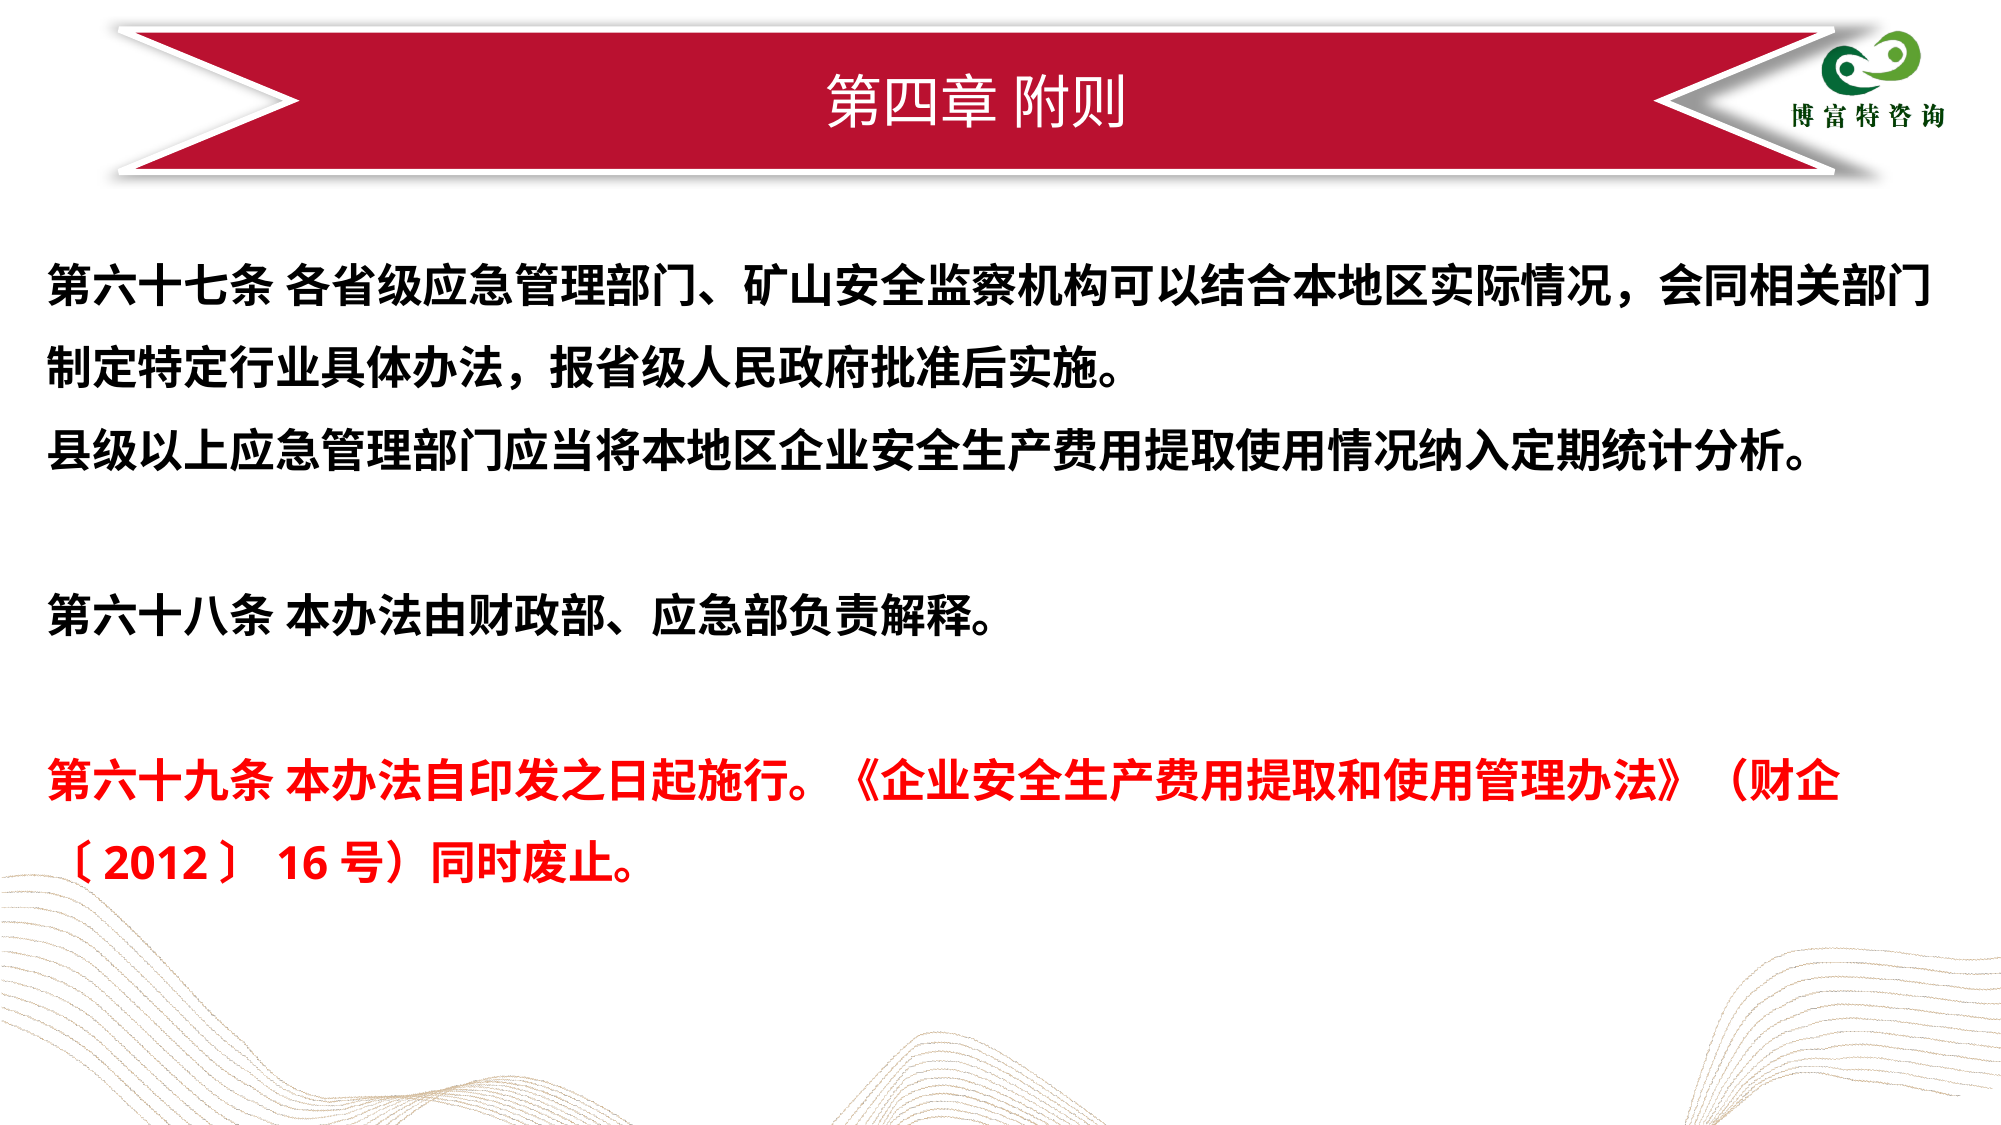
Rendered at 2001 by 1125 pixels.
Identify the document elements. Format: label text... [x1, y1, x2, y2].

picture [1772, 30, 1969, 131]
text_box 第六十七条 各省级应急管理部门、矿山安全监察机构可以结合本地区实际情况，会同相关部门制定特定行业具体办法，报省级人民政府批准后实施。 县级以上应急管理部门应当将本地区企业安全生产费用提取使用情况纳入定期统计分析。 第六十八条 本办法由财政部、应急部负责解释。 第六十九条 本办法自印发之日起施行。《企业安全生产费用提取和使用管理办法》（财企〔2012〕16号）同时废止。 [31, 221, 1969, 897]
text_box 第四章 附则 [118, 29, 1835, 172]
picture [0, 897, 2000, 1125]
